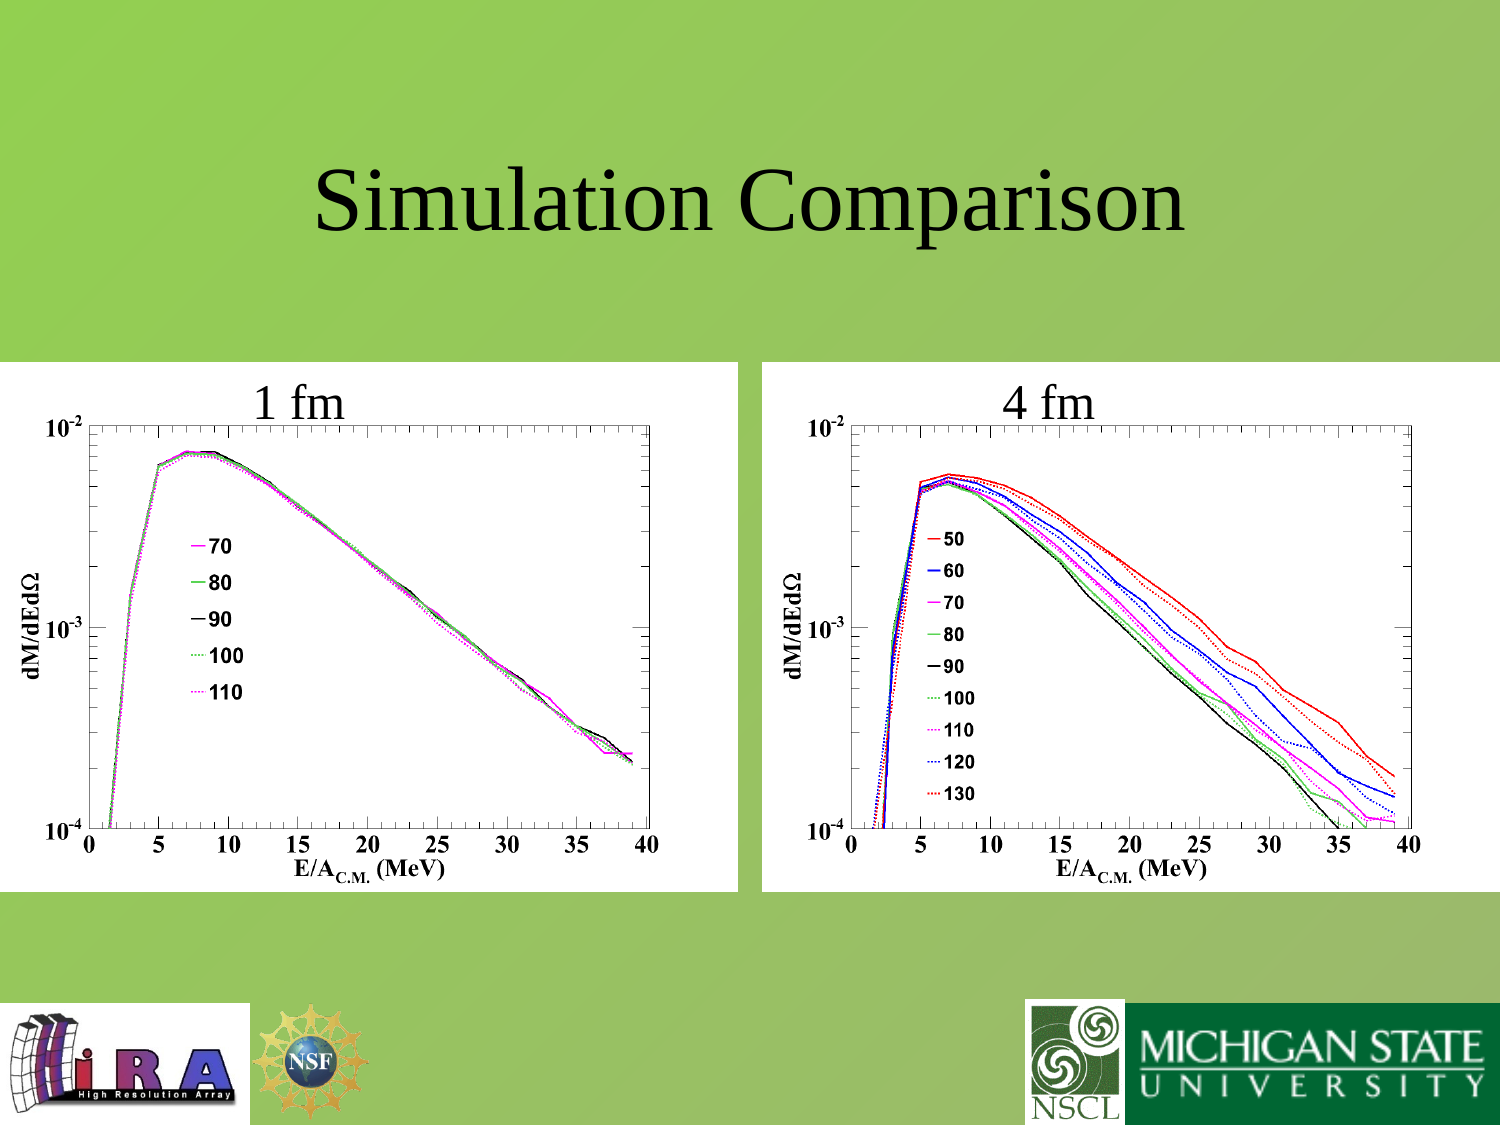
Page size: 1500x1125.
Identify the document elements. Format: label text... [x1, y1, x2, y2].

picture [0, 999, 374, 1125]
picture [0, 362, 738, 892]
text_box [762, 362, 1500, 892]
picture [1025, 999, 1500, 1125]
title Simulation Comparison [112, 99, 1388, 288]
